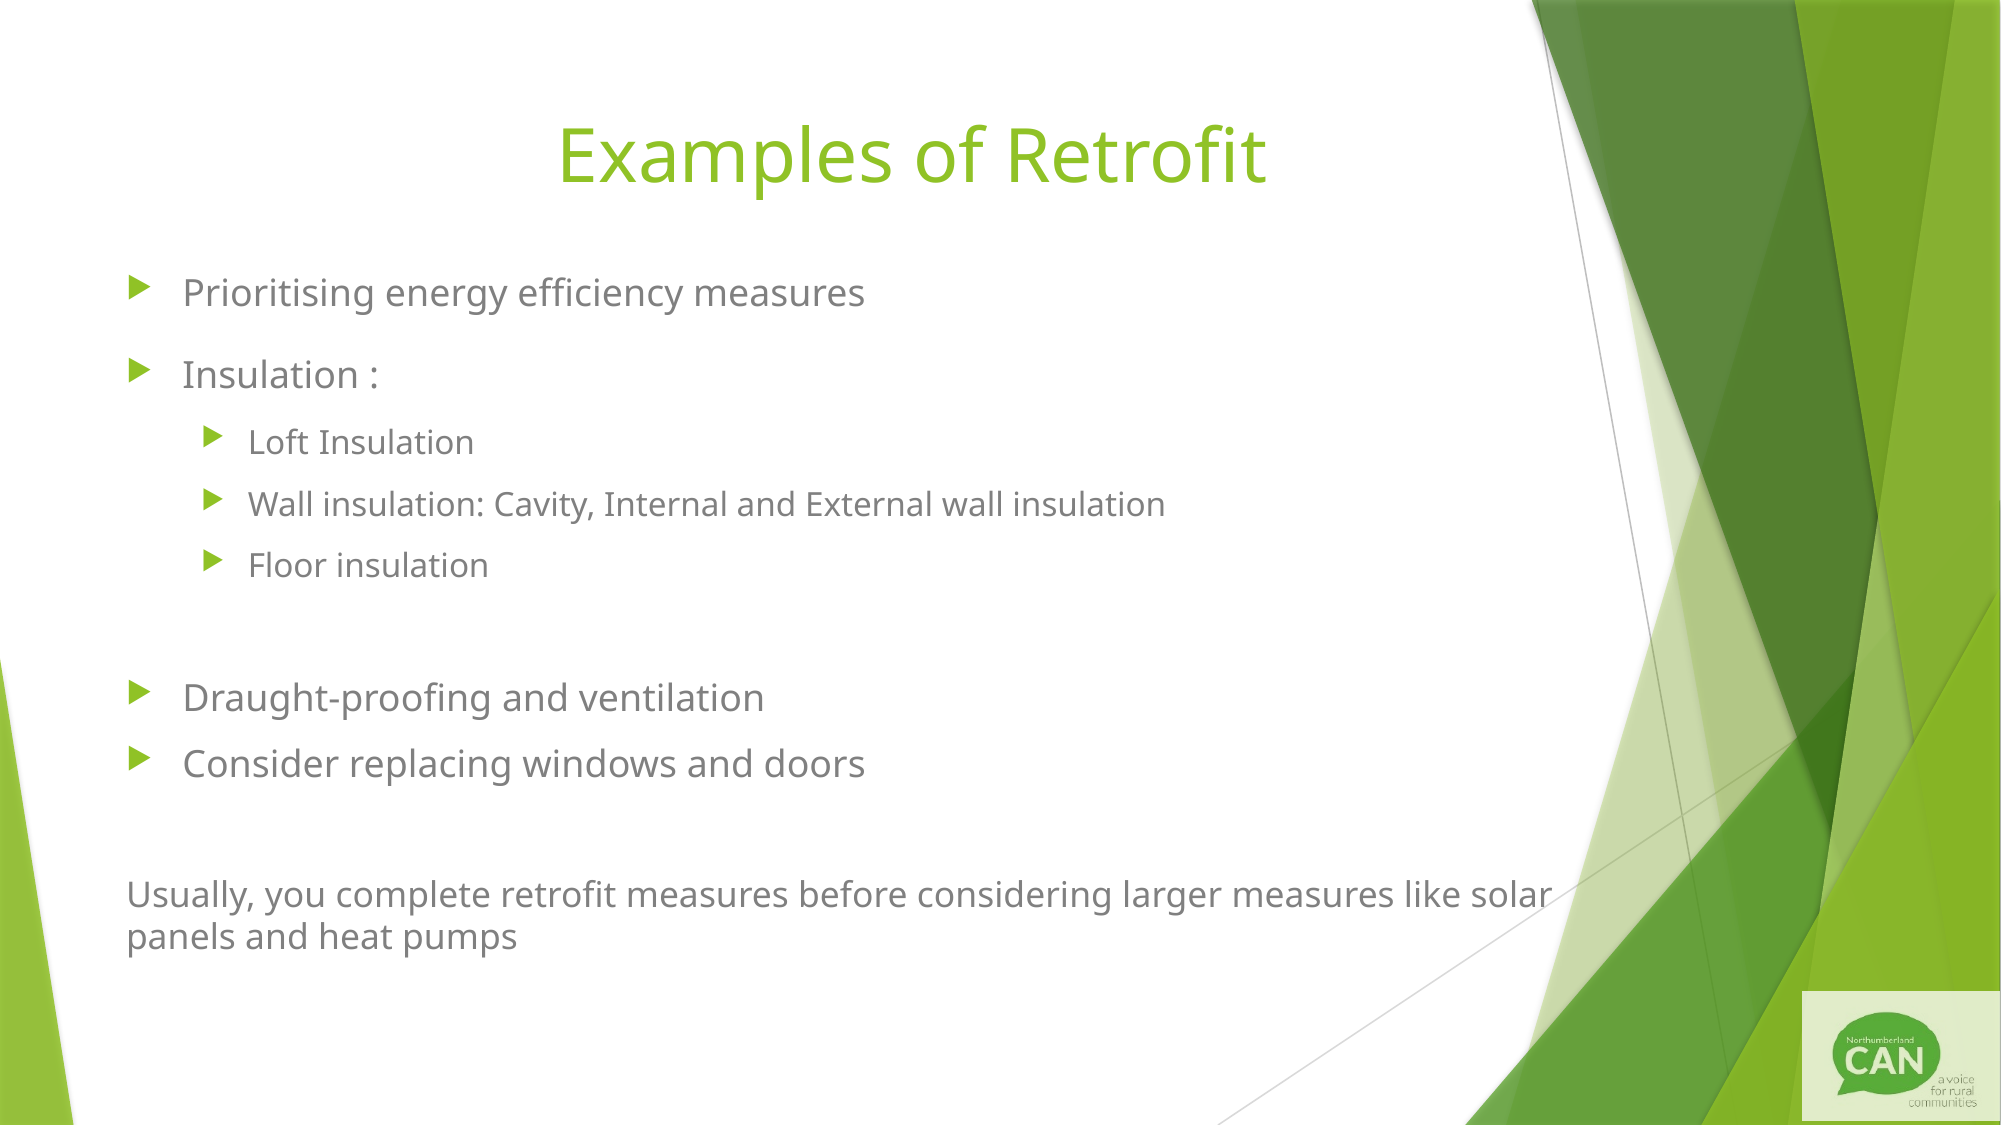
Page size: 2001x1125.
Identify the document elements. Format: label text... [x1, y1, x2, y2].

picture [1801, 990, 2000, 1121]
title Examples of Retrofit [303, 99, 1522, 256]
list Prioritising energy efficiency measures Insulation : Loft Insulation Wall insulation: Cavity, Internal and External wall insulation Floor insulation Draught-proofing and ventilation Consider replacing windows and doors Usually, you complete retrofit measures before considering larger measures like solar panels and heat pumps [111, 256, 1579, 992]
